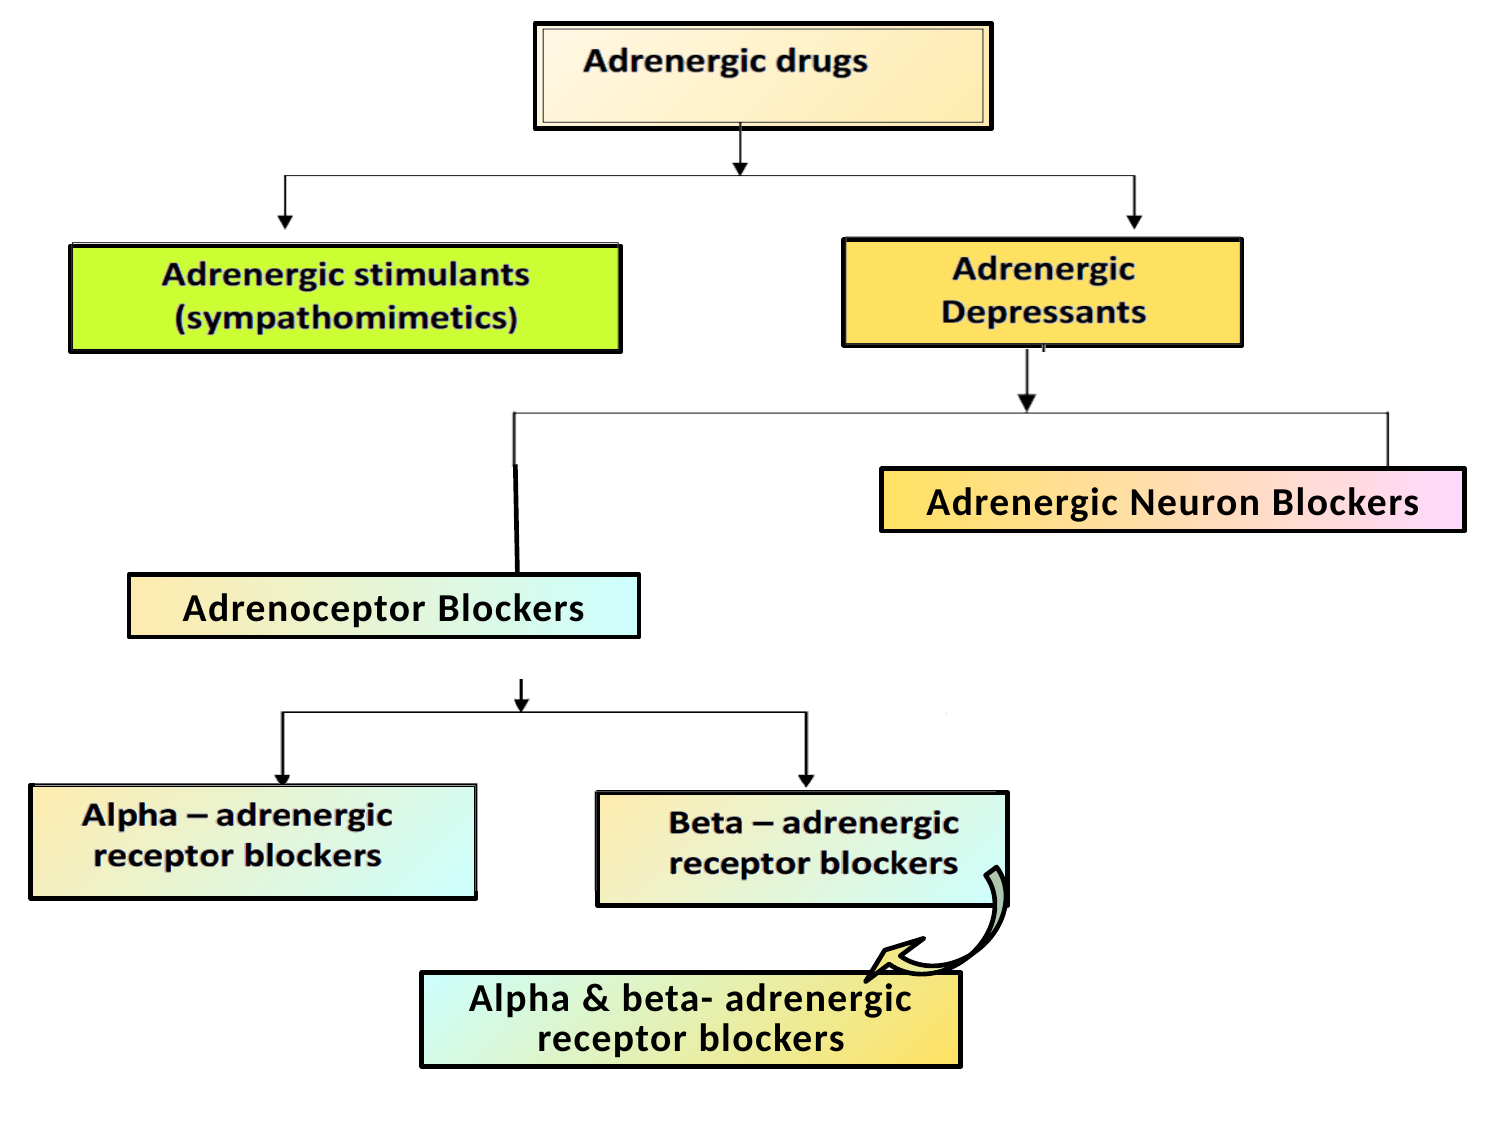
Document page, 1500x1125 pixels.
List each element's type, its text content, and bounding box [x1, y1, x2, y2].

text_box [30, 679, 1008, 906]
picture [46, 0, 1430, 352]
text_box [865, 914, 1004, 982]
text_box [128, 348, 1466, 638]
text_box Alpha & beta- adrenergic receptor blockers [421, 972, 961, 1067]
